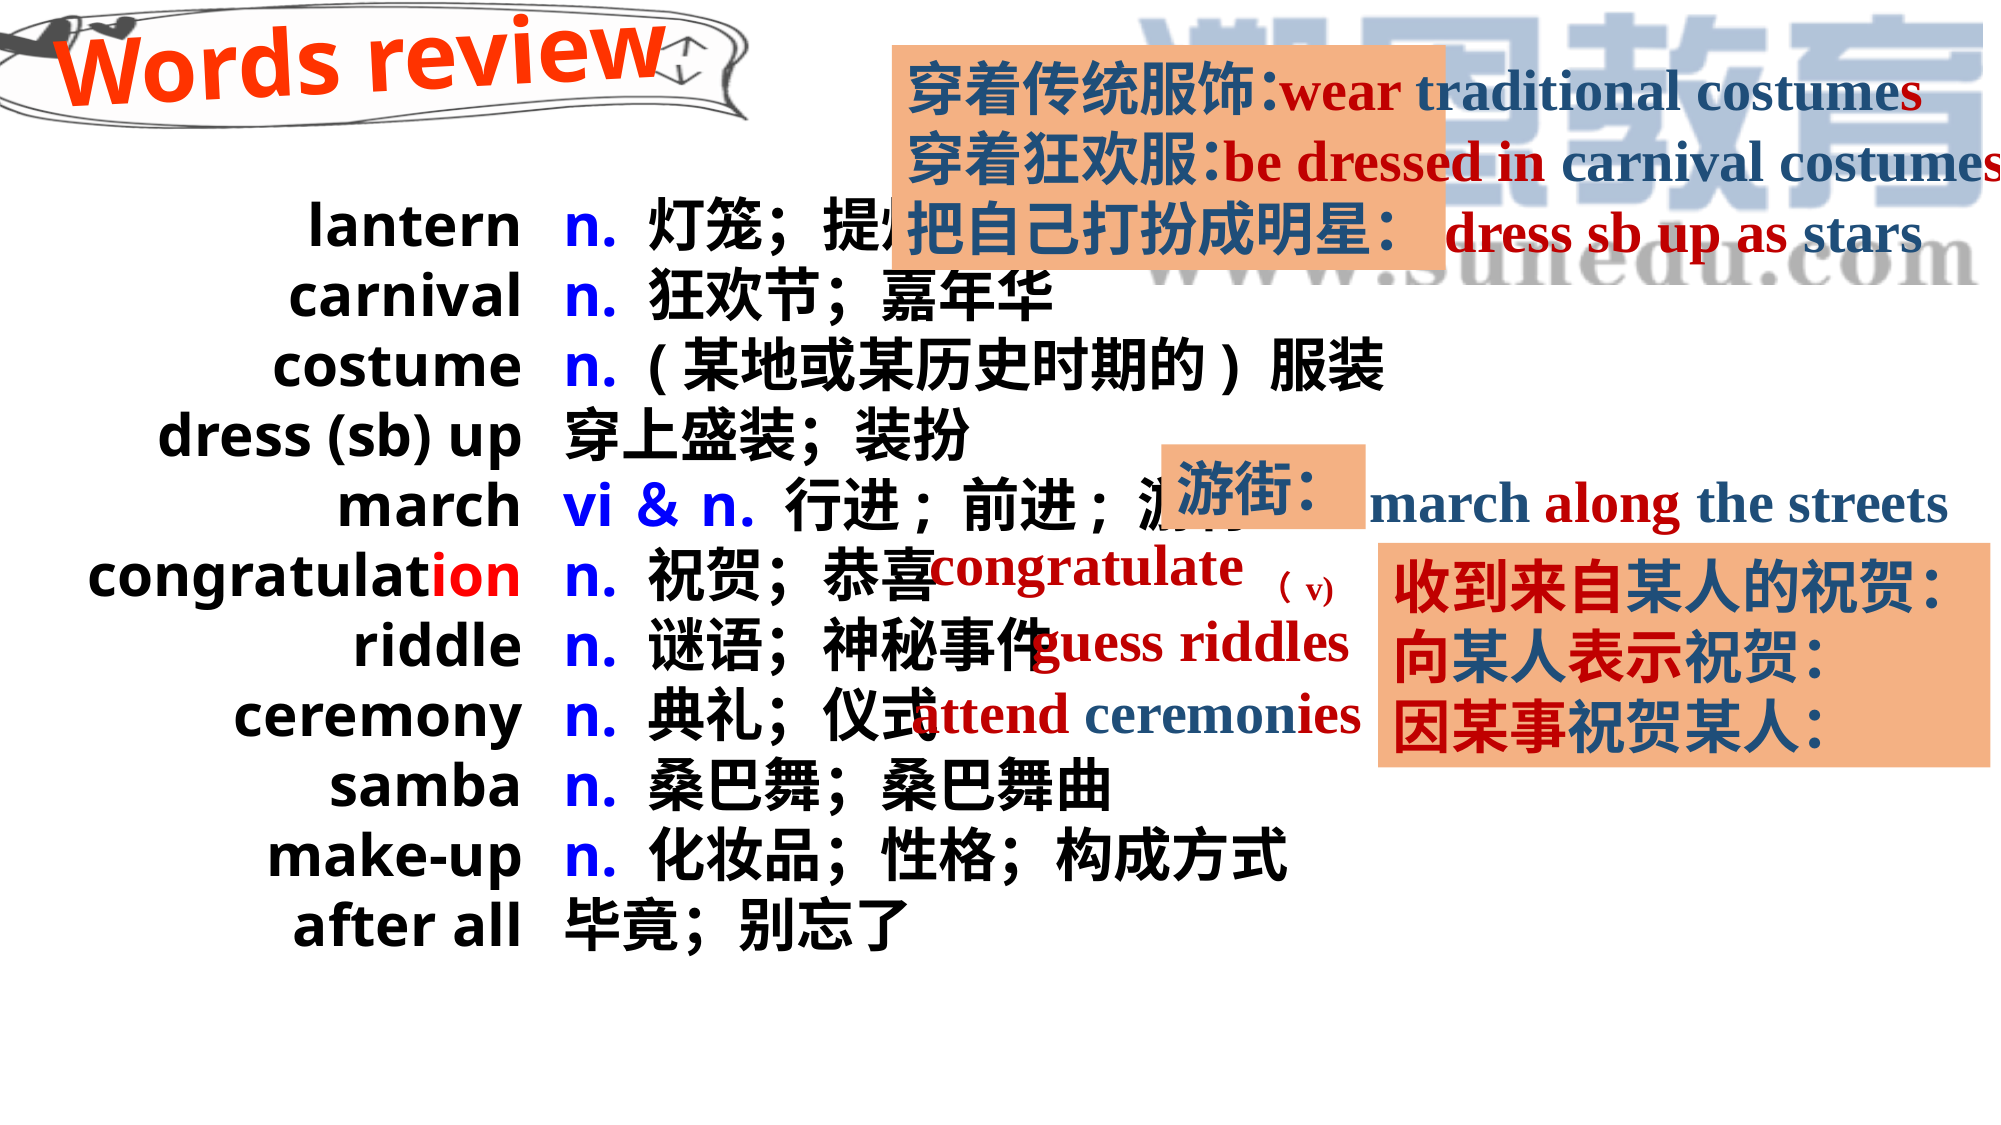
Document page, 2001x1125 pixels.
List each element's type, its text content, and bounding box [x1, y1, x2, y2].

text_box lantern carnival costume dress (sb) up march congratulation riddle ceremony samba make-up after all [35, 180, 538, 965]
text_box 收到来自某人的祝贺： 向某人表示祝贺： 因某事祝贺某人： [1378, 542, 1991, 768]
text_box n. 灯笼；提灯 n. 狂欢节；嘉年华 n. (某地或某历史时期的) 服装 穿上盛装；装扮 vi＆n. 行进; 前进; 游行 n. 祝贺；恭喜 n. 谜语；神秘事件 n. 典礼；仪式 n. 桑巴舞；桑巴舞曲 n. 化妆品；性格；构成方式 毕竟；别忘了 [548, 180, 1549, 965]
picture [1134, 10, 1983, 115]
text_box dress sb up as stars [1430, 186, 1939, 272]
text_box wear traditional costumes [1264, 45, 1939, 115]
text_box attend ceremonies [896, 668, 1377, 753]
text_box Words review [42, 131, 105, 135]
text_box guess riddles [1016, 595, 1366, 668]
picture [0, 0, 761, 131]
text_box march along the streets [1355, 457, 1964, 542]
text_box 游街： [1161, 444, 1366, 530]
text_box congratulate（v) [914, 519, 1349, 615]
picture [1549, 201, 1983, 285]
text_box 穿着传统服饰： 穿着狂欢服： 把自己打扮成明星： [891, 45, 1430, 270]
text_box be dressed in carnival costumes [1209, 115, 2000, 201]
